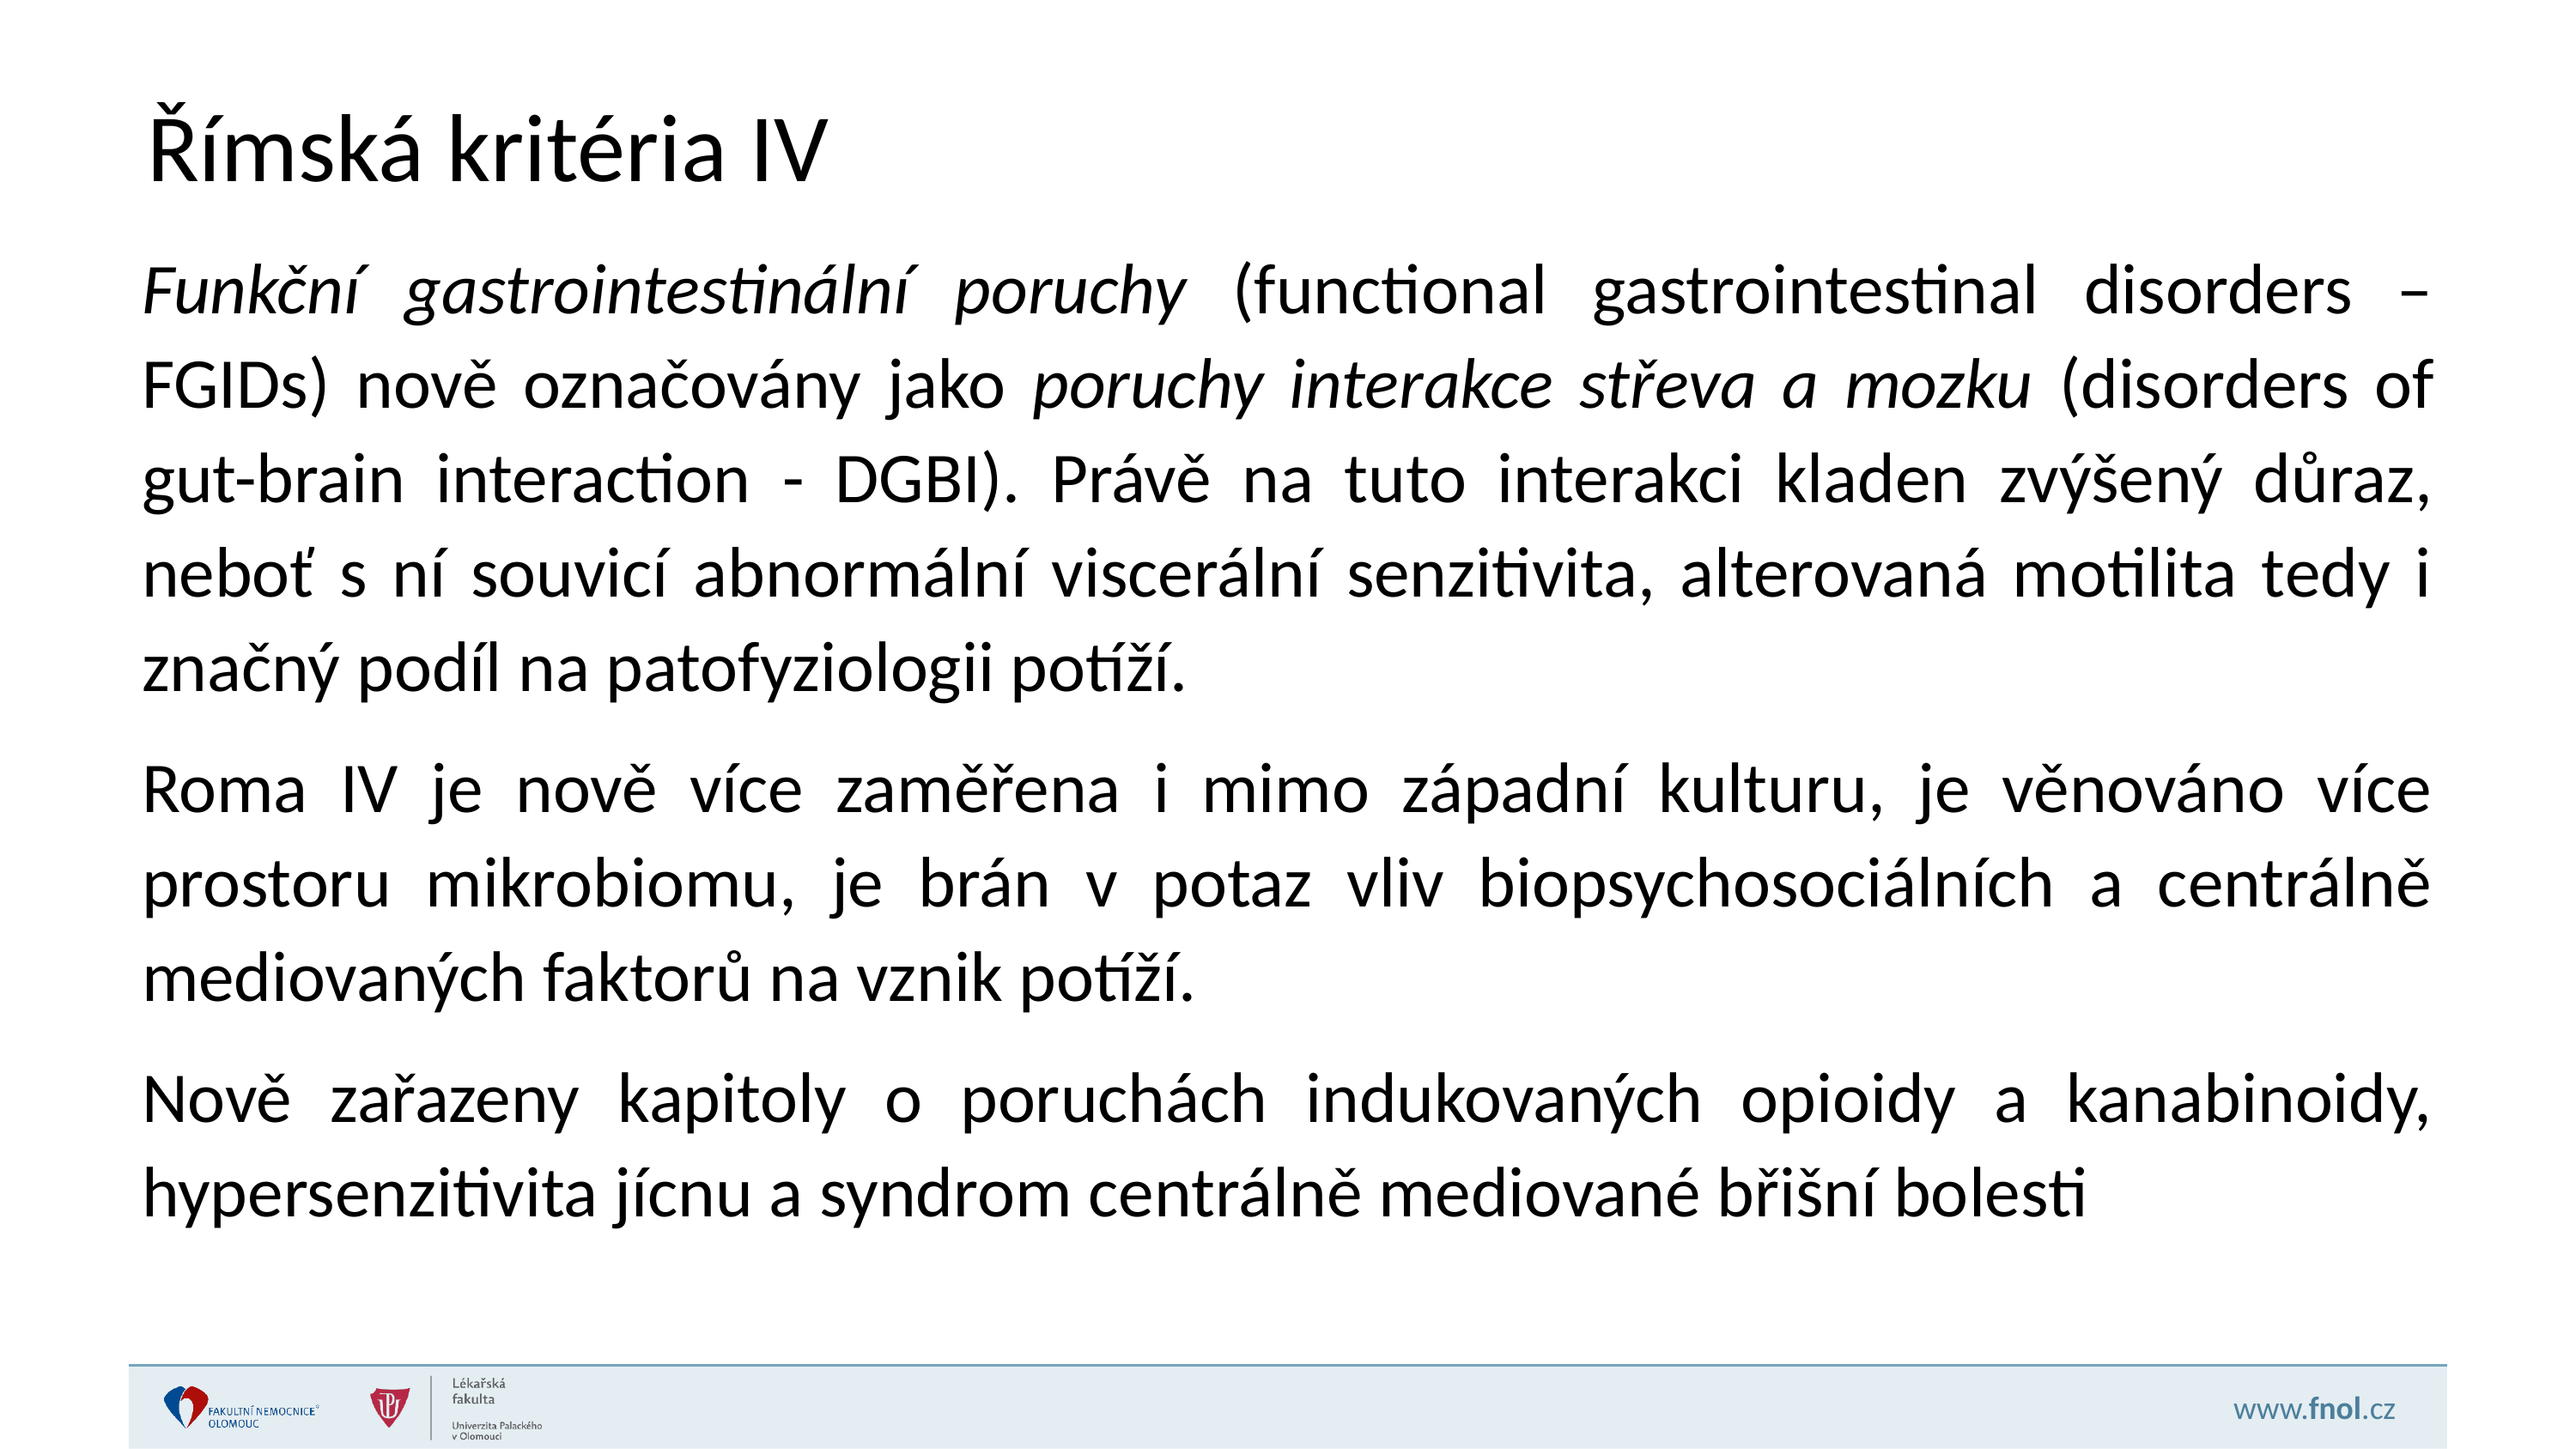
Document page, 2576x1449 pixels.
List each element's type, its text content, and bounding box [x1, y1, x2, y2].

title Římská kritéria IV [133, 85, 1937, 215]
picture [164, 1386, 321, 1428]
picture [359, 1371, 553, 1445]
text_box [128, 1365, 2447, 1449]
list Funkční gastrointestinální poruchy (functional gastrointestinal disorders – FGIDs) nově označovány jako poruchy interakce střeva a mozku (disorders of gut-brain interaction - DGBI). Právě na tuto interakci kladen zvýšený důraz, neboť s ní souvicí abnormální viscerální senzitivita, alterovaná motilita tedy i značný podíl na patofyziologii potíží. Roma IV je nově více zaměřena i mimo západní kulturu, je věnováno více prostoru mikrobiomu, je brán v potaz vliv biopsychosociálních a centrálně mediovaných faktorů na vznik potíží. Nově zařazeny kapitoly o poruchách indukovaných opioidy a kanabinoidy, hypersenzitivita jícnu a syndrom centrálně mediované břišní bolesti [129, 227, 2447, 1363]
